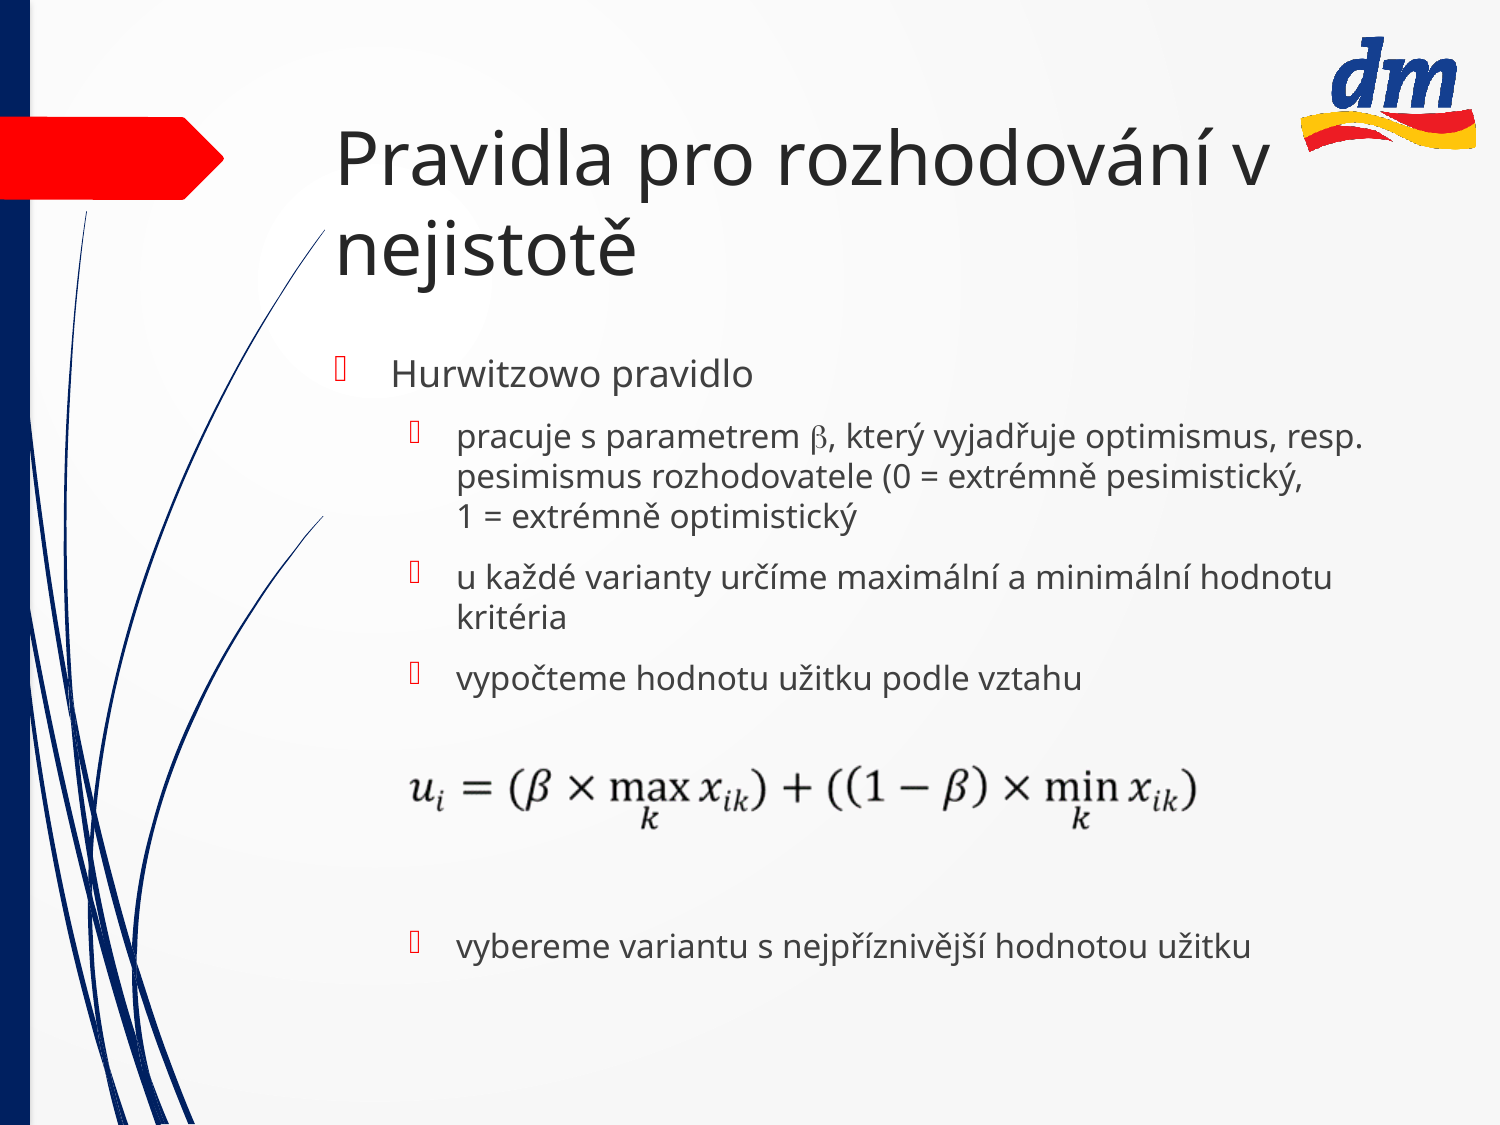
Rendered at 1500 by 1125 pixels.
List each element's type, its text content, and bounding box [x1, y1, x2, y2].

picture [1293, 29, 1482, 159]
list Hurwitzowo pravidlo pracuje s parametrem , který vyjadřuje optimismus, resp. pesimismus rozhodovatele (0 = extrémně pesimistický, 1 = extrémně optimistický u každé varianty určíme maximální a minimální hodnotu kritéria vypočteme hodnotu užitku podle vztahu vybereme variantu s nejpříznivější hodnotou užitku [319, 342, 1466, 1012]
picture [221, 723, 1455, 866]
title Pravidla pro rozhodování v nejistotě [319, 102, 1400, 313]
